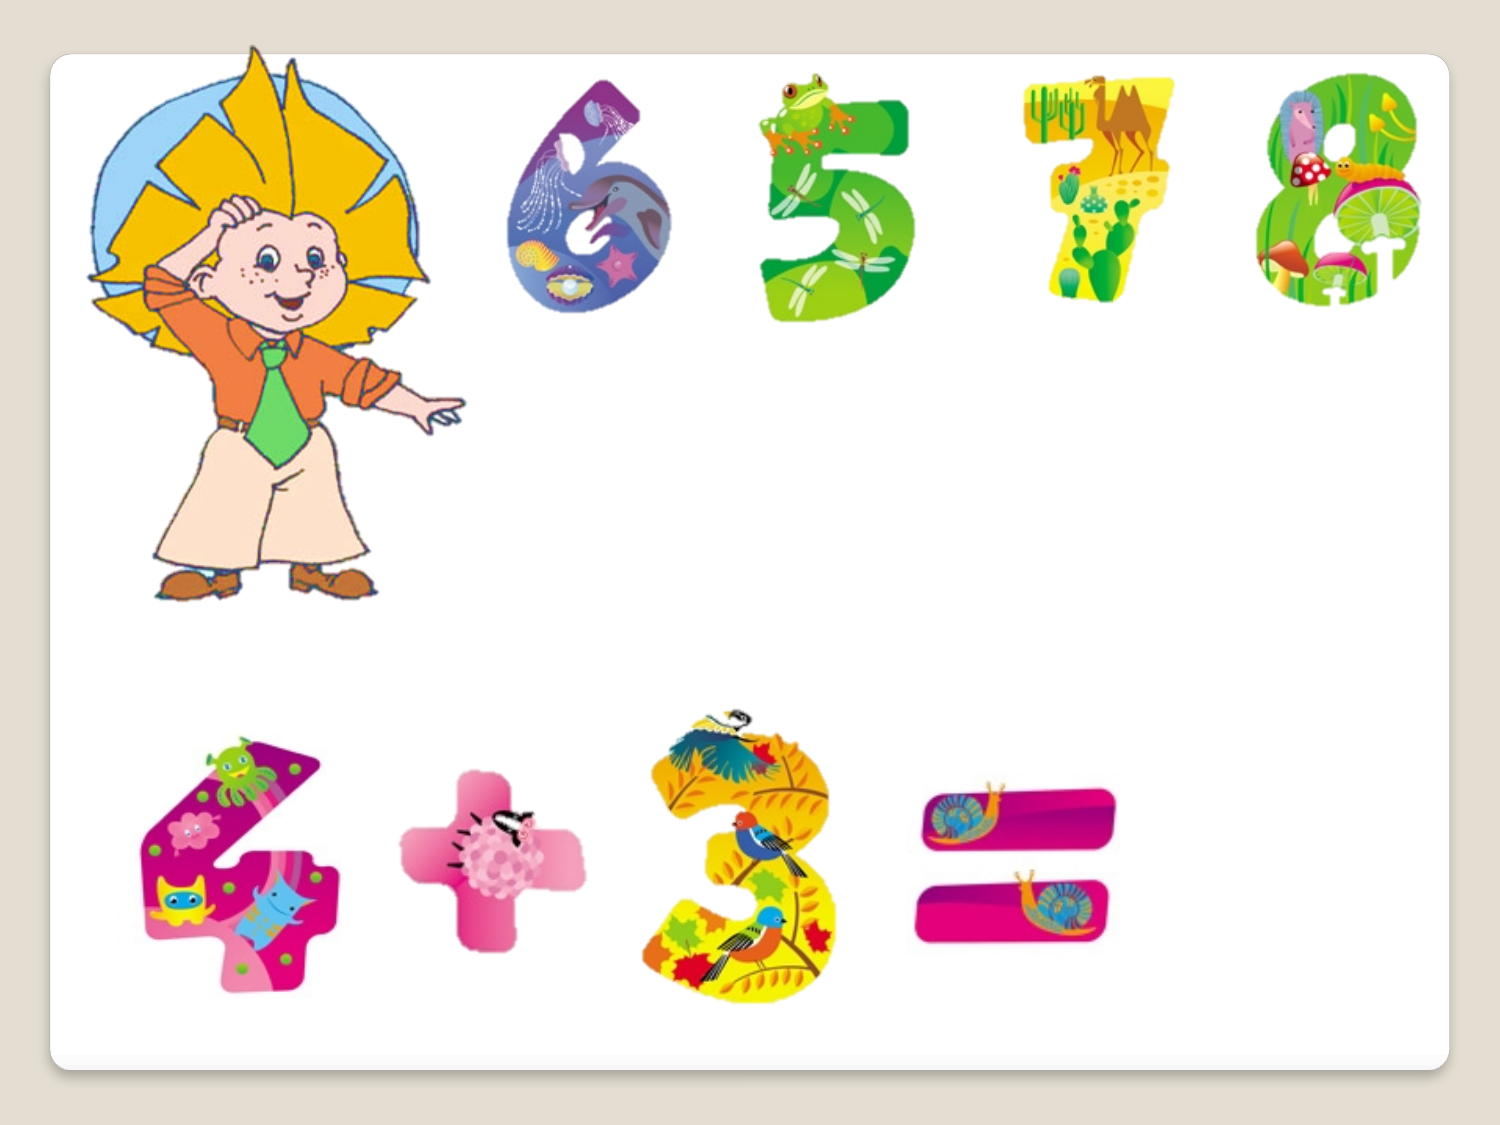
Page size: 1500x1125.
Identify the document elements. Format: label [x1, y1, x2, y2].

picture [731, 60, 940, 347]
picture [3, 0, 698, 612]
picture [111, 700, 360, 1019]
picture [1245, 60, 1441, 325]
picture [1017, 67, 1181, 318]
picture [903, 763, 1134, 971]
picture [373, 758, 594, 976]
picture [619, 696, 852, 1023]
